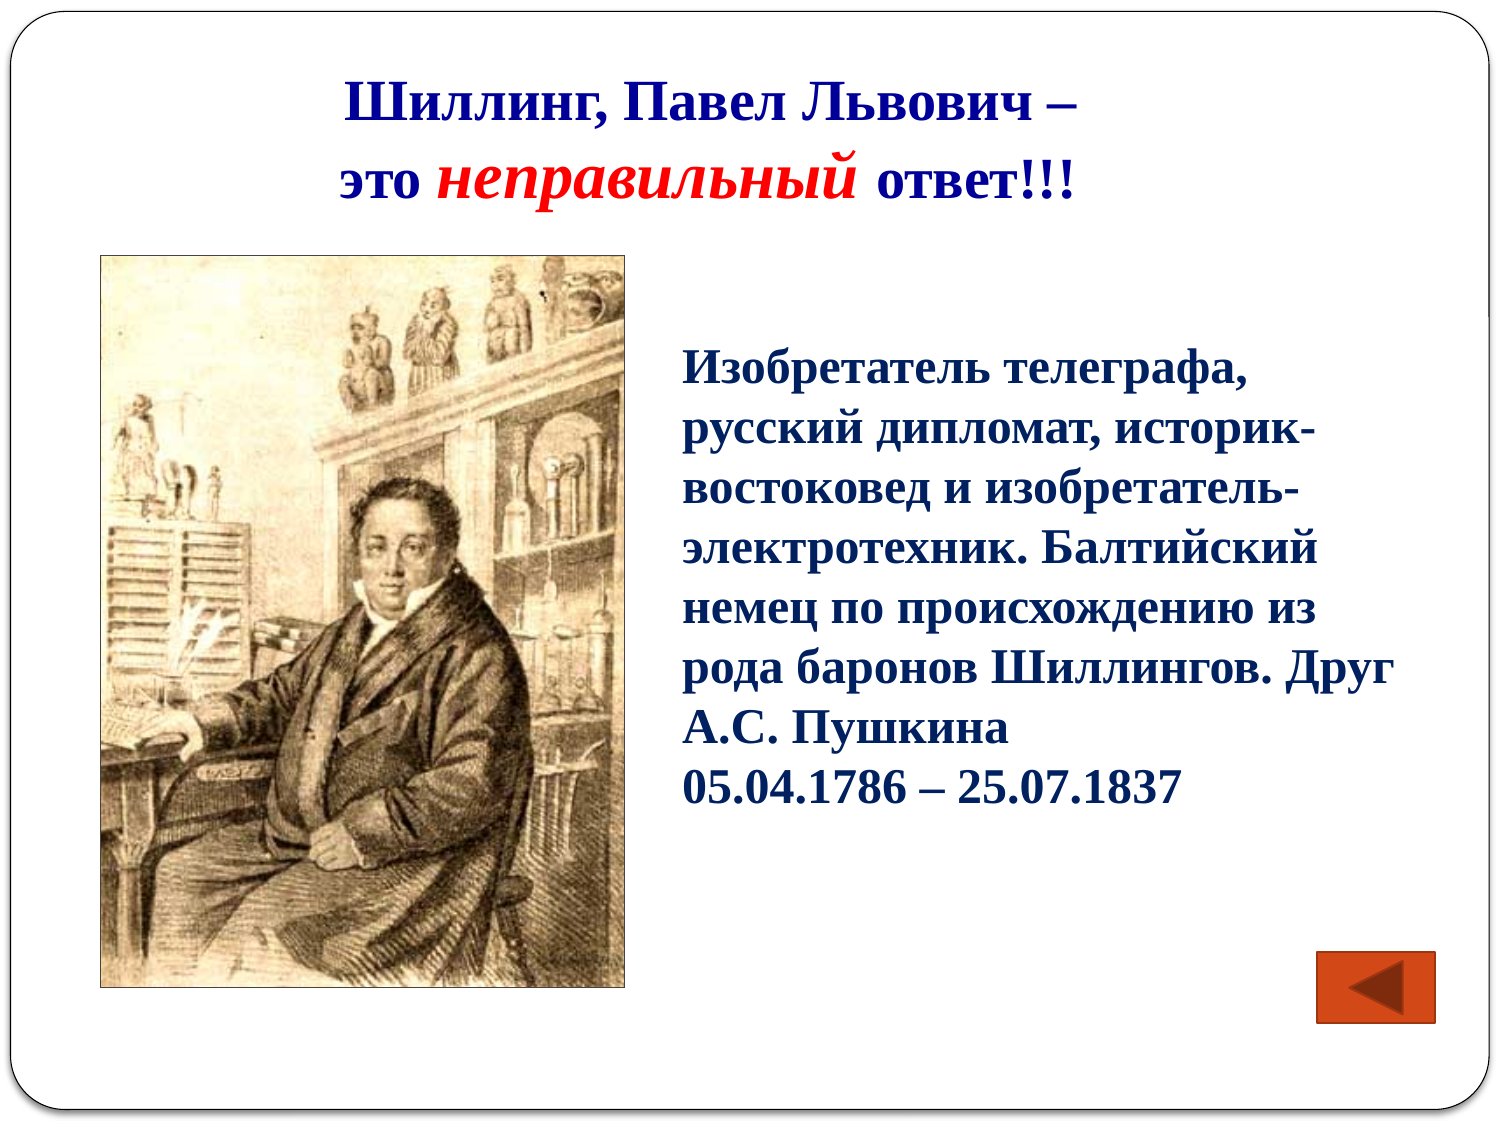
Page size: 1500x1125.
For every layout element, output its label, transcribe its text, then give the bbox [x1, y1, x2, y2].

picture [100, 255, 625, 988]
text_box [1316, 951, 1436, 1024]
text_box Изобретатель телеграфа, русский дипломат, историк-востоковед и изобретатель-электротехник. Балтийский немец по происхождению из рода баронов Шиллингов. Друг А.С. Пушкина 05.04.1786 – 25.07.1837 [667, 326, 1418, 821]
text_box Шиллинг, Павел Львович – это неправильный ответ!!! [310, 54, 1092, 220]
